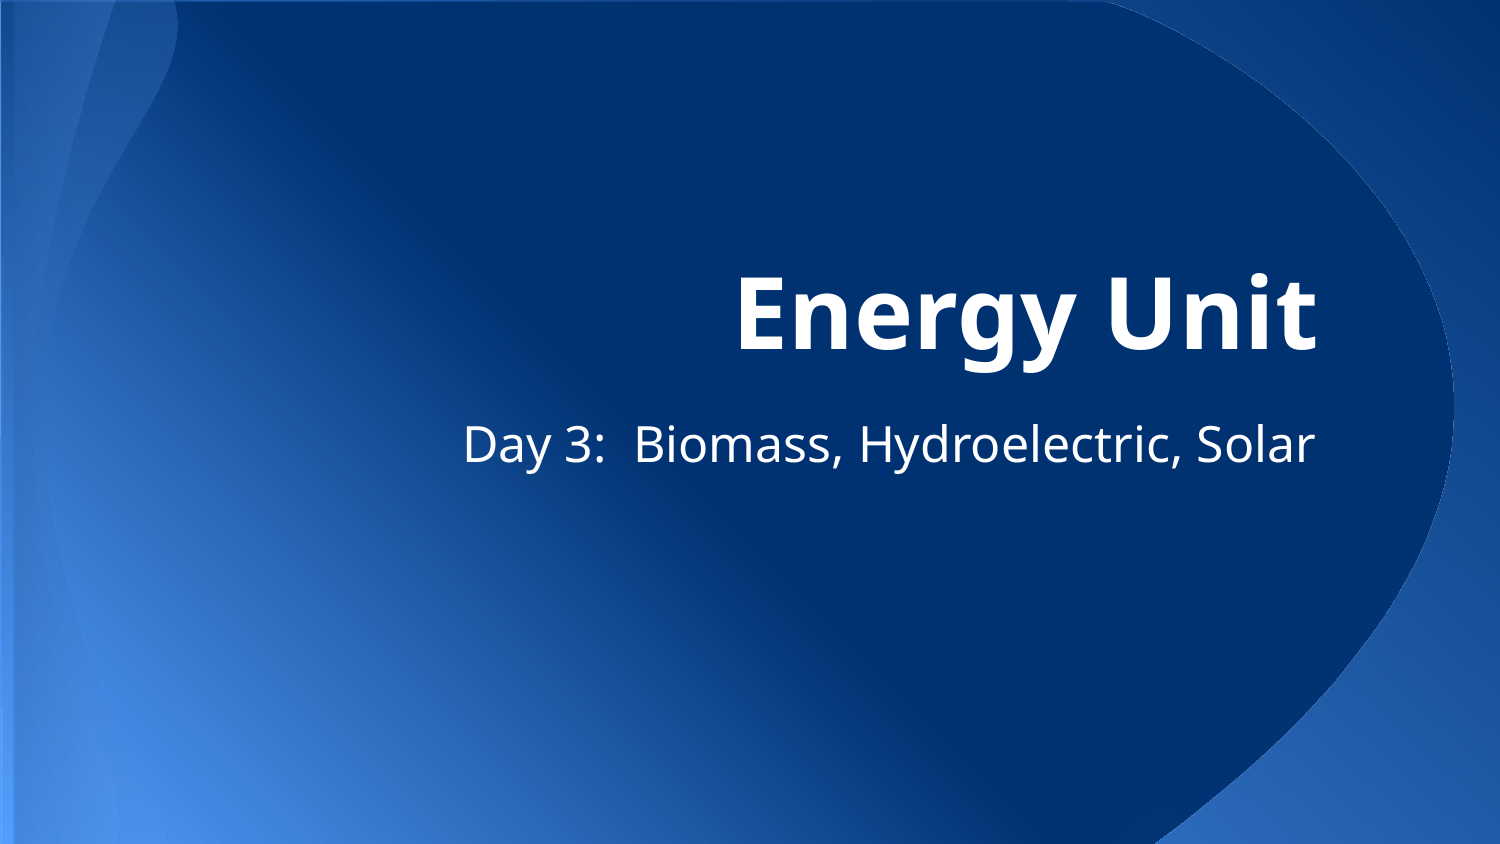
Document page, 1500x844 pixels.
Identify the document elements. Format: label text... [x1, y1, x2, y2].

title Energy Unit [177, 203, 1335, 385]
subtitle Day 3: Biomass, Hydroelectric, Solar [177, 397, 1332, 512]
